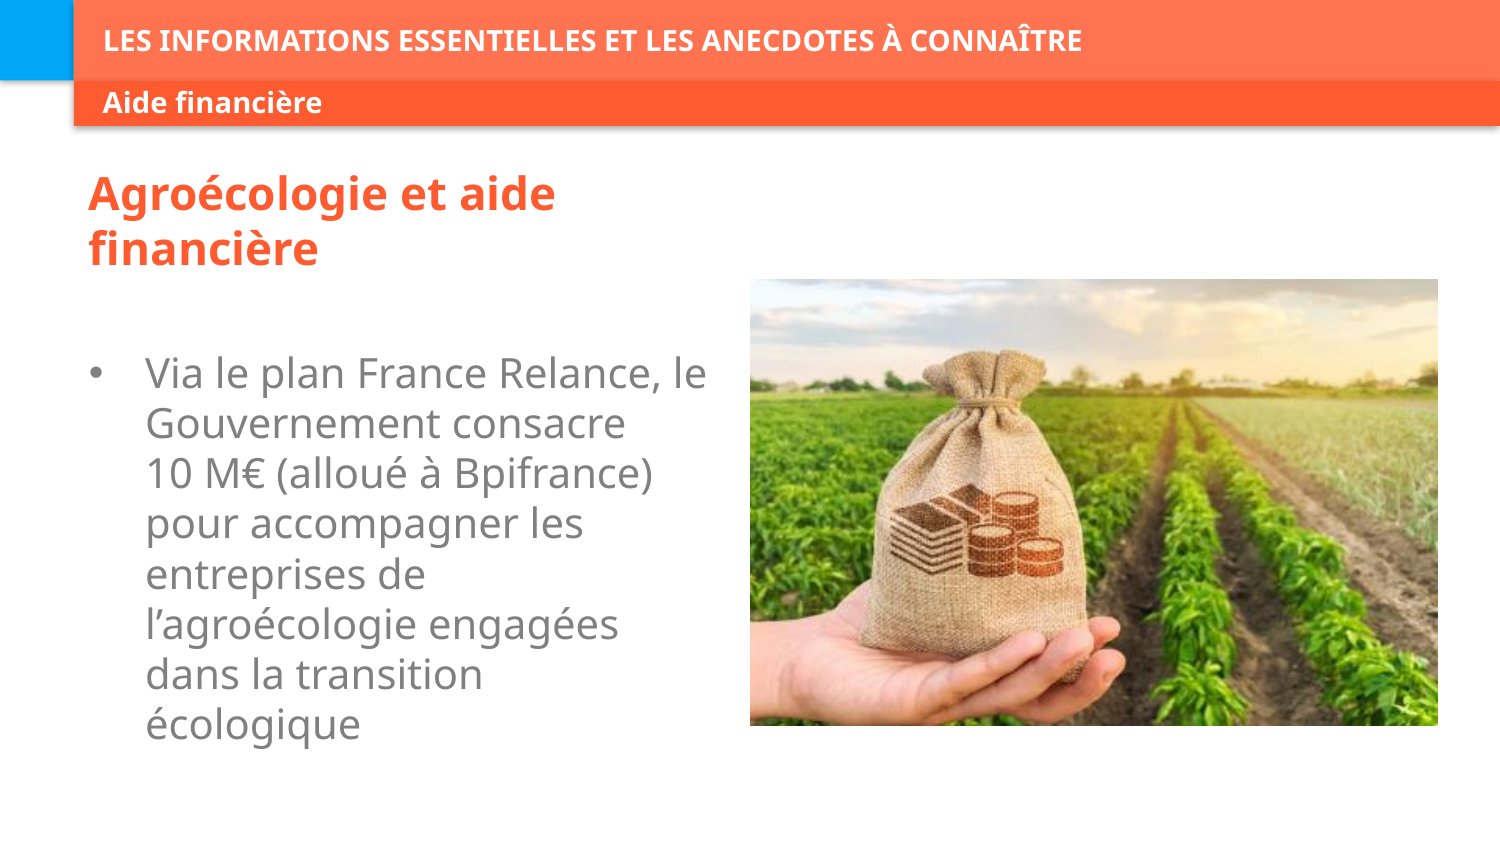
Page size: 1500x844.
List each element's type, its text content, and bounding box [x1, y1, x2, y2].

picture [749, 278, 1438, 726]
title Les informations essentielles et les anecdotes à connaître [87, 0, 1438, 76]
list Agroécologie et aide financière Via le plan France Relance, le Gouvernement consacre 10 M€ (alloué à Bpifrance) pour accompagner les entreprises de l’agroécologie engagées dans la transition écologique [73, 157, 724, 844]
list Aide financière [87, 76, 1438, 114]
